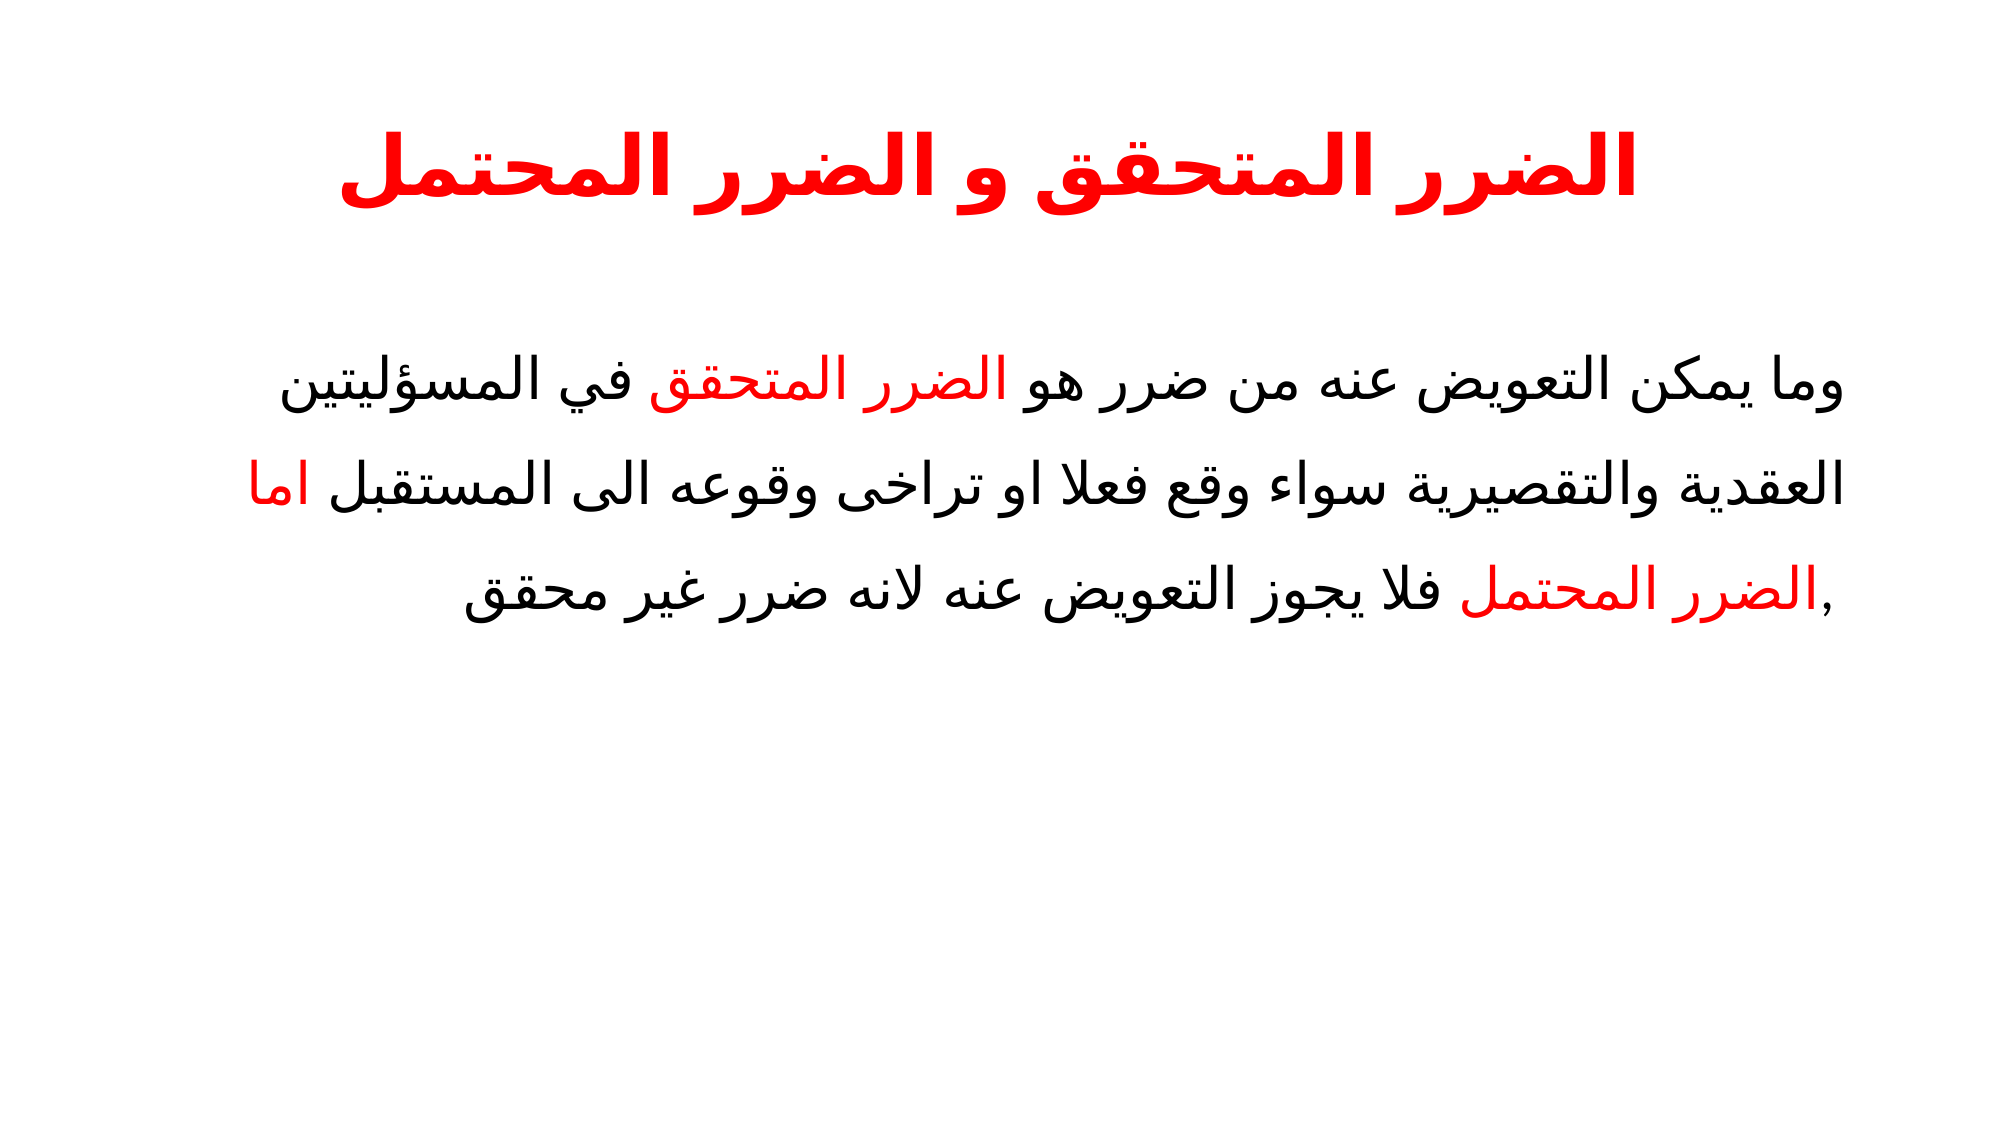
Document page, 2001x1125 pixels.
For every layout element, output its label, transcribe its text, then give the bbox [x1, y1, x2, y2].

list وما يمكن التعويض عنه من ضرر هو الضرر المتحقق في المسؤليتين العقدية والتقصيرية سواء وقع فعلا او تراخى وقوعه الى المستقبل اما الضرر المحتمل فلا يجوز التعويض عنه لانه ضرر غير محقق, [137, 299, 1863, 1014]
title الضرر المتحقق و الضرر المحتمل [137, 59, 1863, 278]
